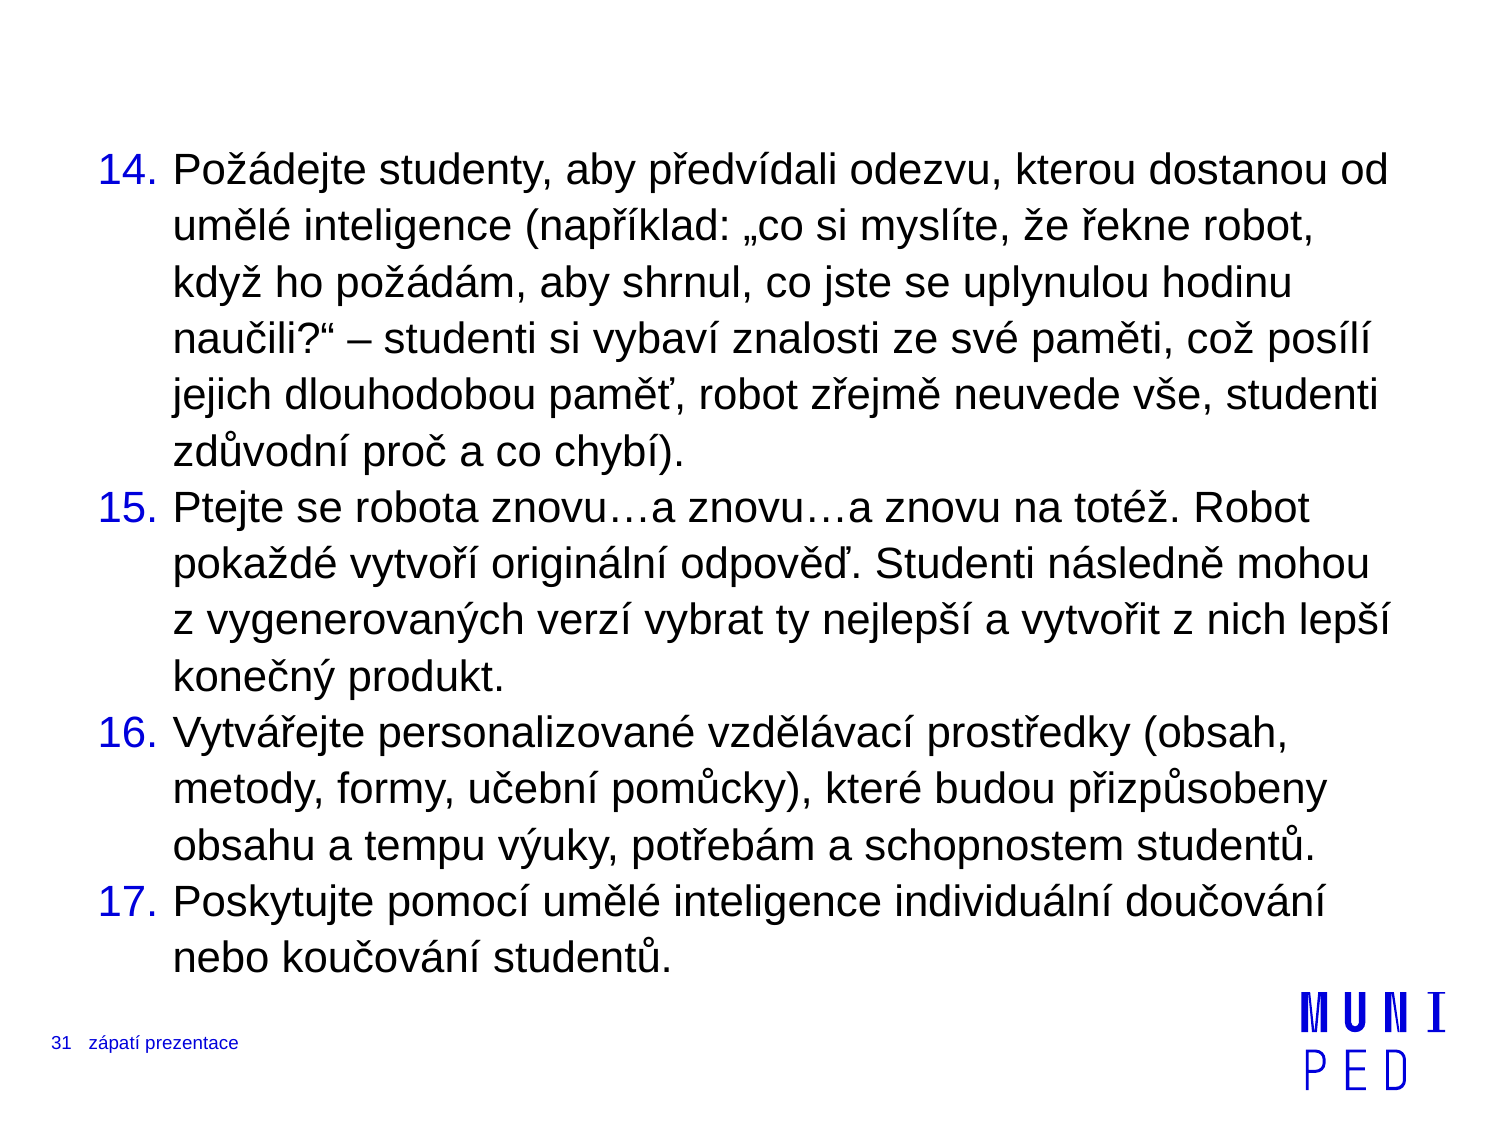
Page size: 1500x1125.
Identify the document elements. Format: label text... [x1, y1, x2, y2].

list Požádejte studenty, aby předvídali odezvu, kterou dostanou od umělé inteligence (například: „co si myslíte, že řekne robot, když ho požádám, aby shrnul, co jste se uplynulou hodinu naučili?“ – studenti si vybaví znalosti ze své paměti, což posílí jejich dlouhodobou paměť, robot zřejmě neuvede vše, studenti zdůvodní proč a co chybí). Ptejte se robota znovu…a znovu…a znovu na totéž. Robot pokaždé vytvoří originální odpověď. Studenti následně mohou z vygenerovaných verzí vybrat ty nejlepší a vytvořit z nich lepší konečný produkt. Vytvářejte personalizované vzdělávací prostředky (obsah, metody, formy, učební pomůcky), které budou přizpůsobeny obsahu a tempu výuky, potřebám a schopnostem studentů. Poskytujte pomocí umělé inteligence individuální doučování nebo koučování studentů. [88, 137, 1412, 957]
slide_number 31 [50, 1021, 82, 1063]
footer zápatí prezentace [88, 1021, 1063, 1063]
